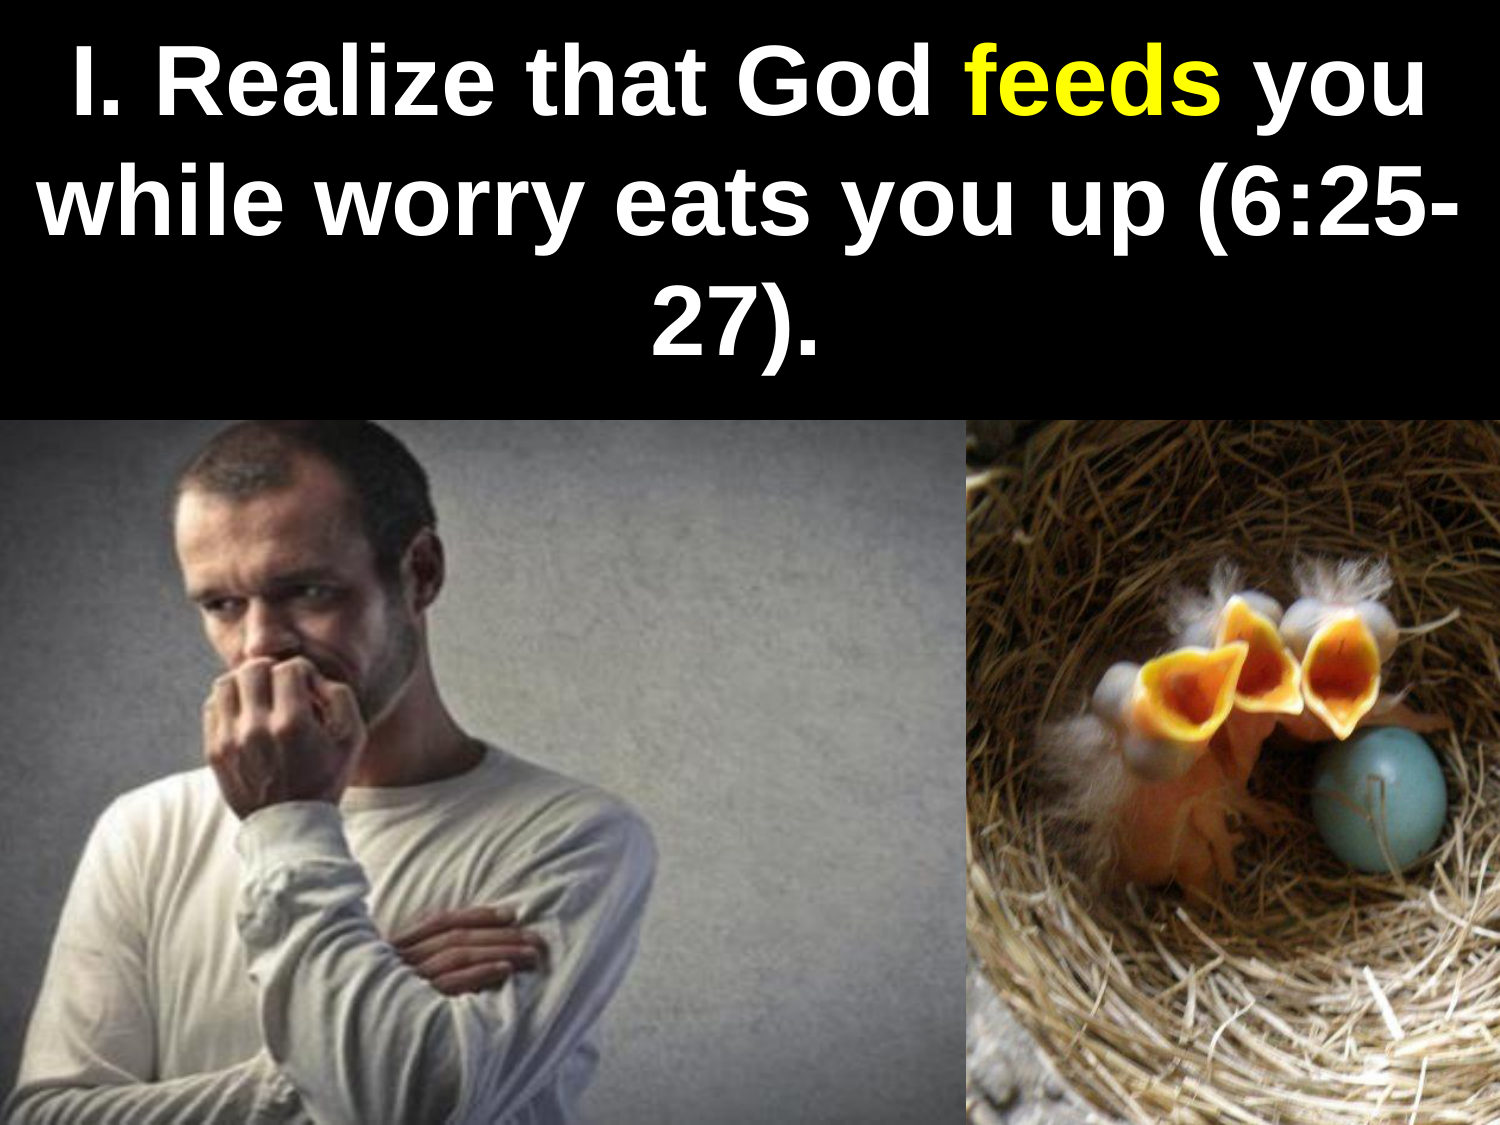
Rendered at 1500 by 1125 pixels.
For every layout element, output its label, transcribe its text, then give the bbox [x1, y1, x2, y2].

text_box [0, 196, 1500, 420]
title I. Realize that God feeds you while worry eats you up (6:25-27). [0, 8, 1500, 187]
picture [0, 420, 1500, 1125]
